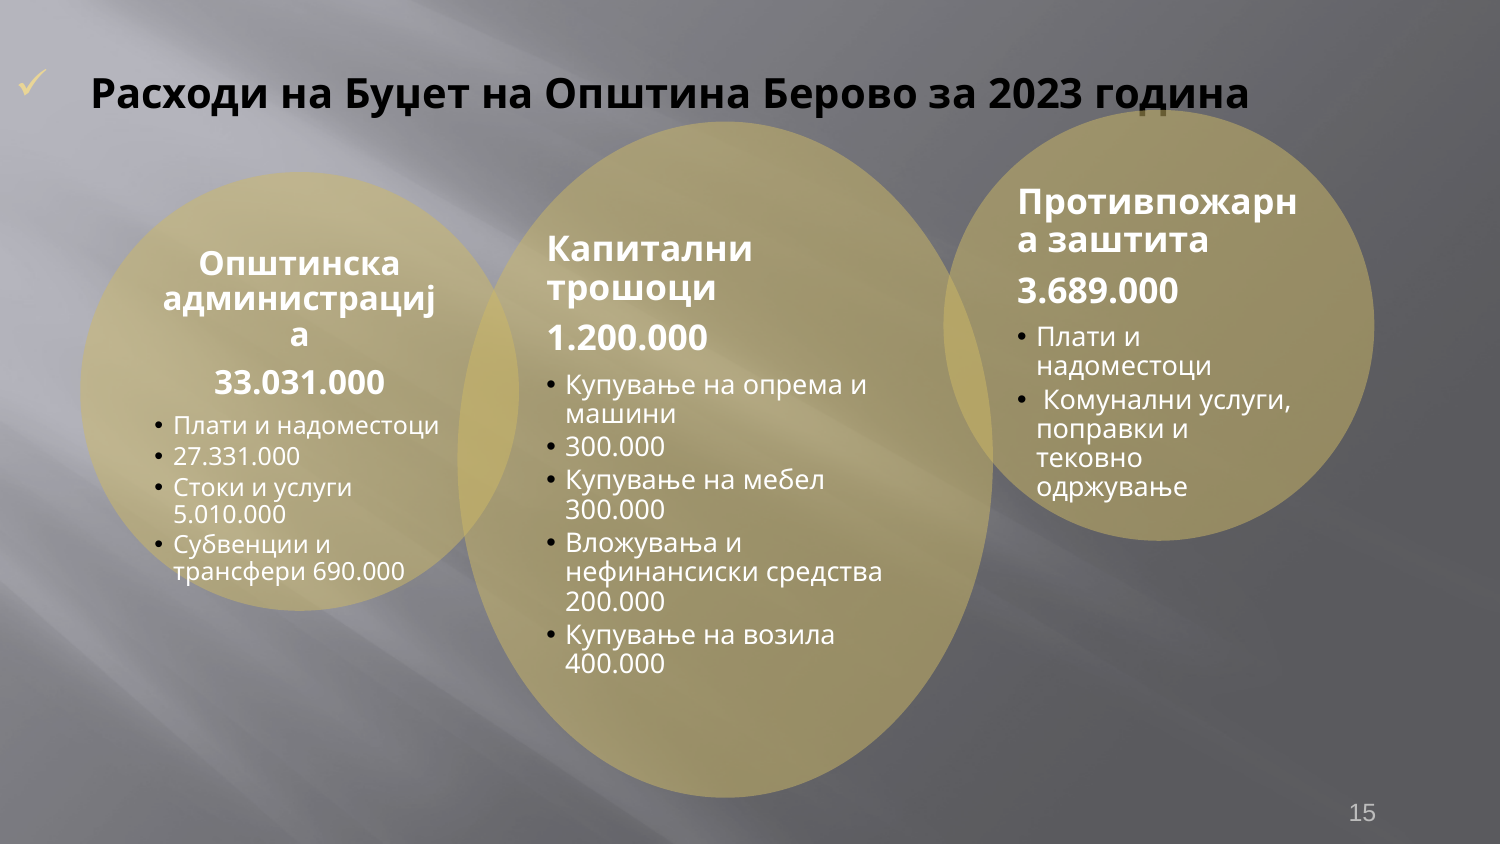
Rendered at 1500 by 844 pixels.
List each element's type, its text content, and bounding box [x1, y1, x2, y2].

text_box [943, 46, 1375, 648]
slide_number 15 [1299, 789, 1425, 835]
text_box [79, 106, 457, 677]
title Расходи на Буџет на Општина Берово за 2023 година [0, 46, 943, 132]
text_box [457, 69, 994, 844]
